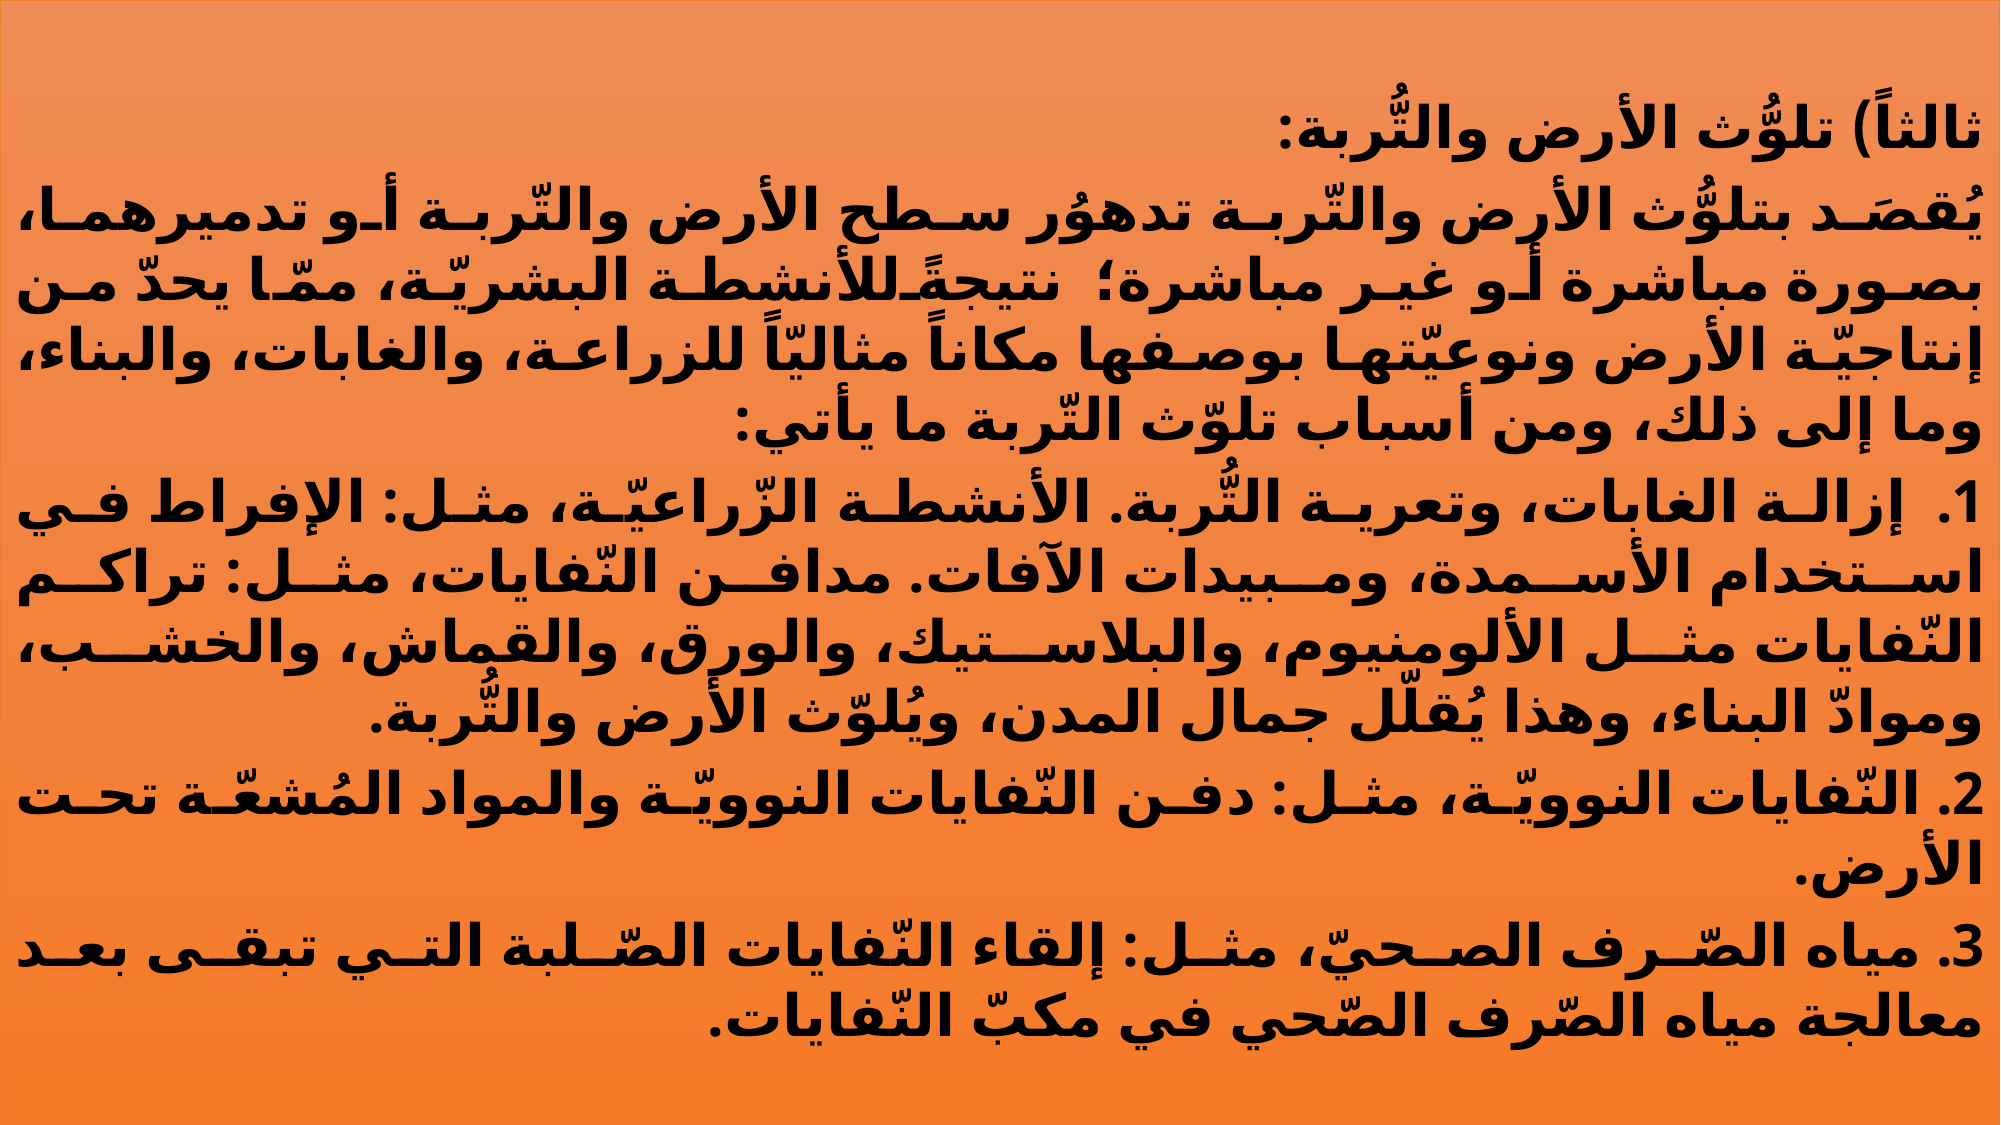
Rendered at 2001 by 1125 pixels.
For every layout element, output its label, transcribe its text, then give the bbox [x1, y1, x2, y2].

list ثالثاً) تلوُّث الأرض والتُّربة: يُقصَد بتلوُّث الأرض والتّربة تدهوُر سطح الأرض والتّربة أو تدميرهما، بصورة مباشرة أو غير مباشرة؛ نتيجةً للأنشطة البشريّة، ممّا يحدّ من إنتاجيّة الأرض ونوعيّتها بوصفها مكاناً مثاليّاً للزراعة، والغابات، والبناء، وما إلى ذلك، ومن أسباب تلوّث التّربة ما يأتي: 1. إزالة الغابات، وتعرية التُّربة. الأنشطة الزّراعيّة، مثل: الإفراط في استخدام الأسمدة، ومبيدات الآفات. مدافن النّفايات، مثل: تراكم النّفايات مثل الألومنيوم، والبلاستيك، والورق، والقماش، والخشب، وموادّ البناء، وهذا يُقلّل جمال المدن، ويُلوّث الأرض والتُّربة. 2. النّفايات النوويّة، مثل: دفن النّفايات النوويّة والمواد المُشعّة تحت الأرض. 3. مياه الصّرف الصحيّ، مثل: إلقاء النّفايات الصّلبة التي تبقى بعد معالجة مياه الصّرف الصّحي في مكبّ النّفايات. [0, 0, 2000, 1125]
